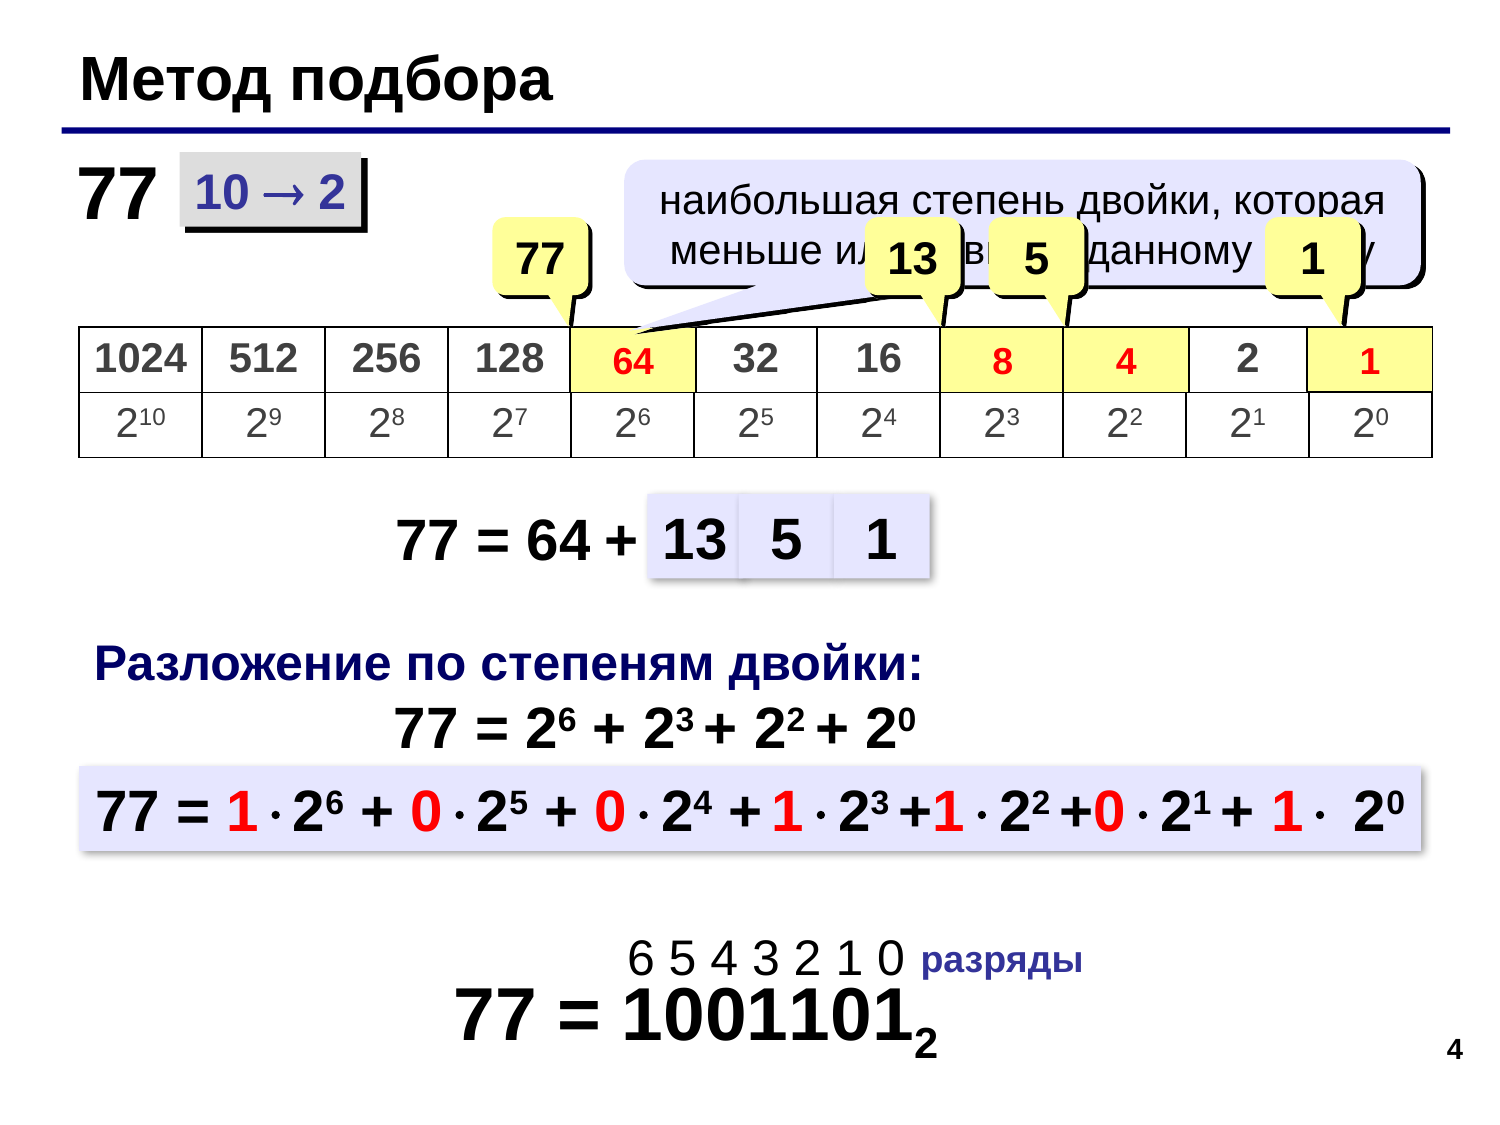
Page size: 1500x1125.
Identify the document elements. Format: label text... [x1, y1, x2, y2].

table_header 32 [698, 328, 816, 392]
text_box 4 [1061, 325, 1191, 394]
text_box 8 [938, 325, 1061, 394]
text_box 10  2 [179, 152, 362, 227]
table_header 2 [1191, 328, 1305, 392]
text_box 77 [61, 137, 175, 242]
text_box 5 [738, 493, 833, 579]
text_box 77 = 64 + [380, 494, 590, 580]
text_box 77 = 10011012 [438, 957, 954, 1075]
text_box 77 = 126 + 025 + 024 + 123 +122 +021 + 1 20 [79, 766, 1421, 851]
text_box 64 [568, 325, 698, 394]
table_cell 210 [80, 393, 201, 457]
text_box 1 [1265, 217, 1361, 325]
text_box 1 [1305, 325, 1435, 394]
table_cell 22 [1064, 394, 1185, 457]
table_cell 20 [1310, 394, 1431, 457]
text_box Метод подбора [64, 31, 1401, 121]
text_box 13 [864, 217, 961, 325]
text_box 5 [988, 217, 1085, 325]
table_cell 26 [572, 394, 693, 457]
table_header 16 [818, 328, 938, 392]
table_cell 25 [695, 393, 816, 457]
text_box разряды [905, 927, 1099, 988]
text_box 1 [833, 493, 930, 579]
table_header 128 [449, 328, 568, 392]
table_cell 28 [326, 393, 447, 457]
table_header 256 [326, 328, 447, 392]
table_cell 24 [818, 393, 939, 457]
text_box Разложение по степеням двойки: 77 = 26 + 23 + 22 + 20 [79, 622, 1421, 766]
table_header 512 [203, 328, 324, 392]
text_box 13 [647, 493, 738, 579]
text_box наибольшая степень двойки, которая меньше или равна заданному числу [624, 159, 1421, 331]
text_box 77 [492, 217, 589, 327]
text_box + 8 + … [590, 494, 647, 580]
table_cell 21 [1187, 393, 1308, 457]
text_box 6 5 4 3 2 1 0 [612, 917, 921, 993]
table_header 1024 [80, 328, 201, 392]
slide_number 4 [1127, 1022, 1479, 1102]
table_cell 29 [203, 393, 324, 457]
table_cell 27 [449, 393, 570, 457]
table_cell 23 [941, 394, 1062, 457]
